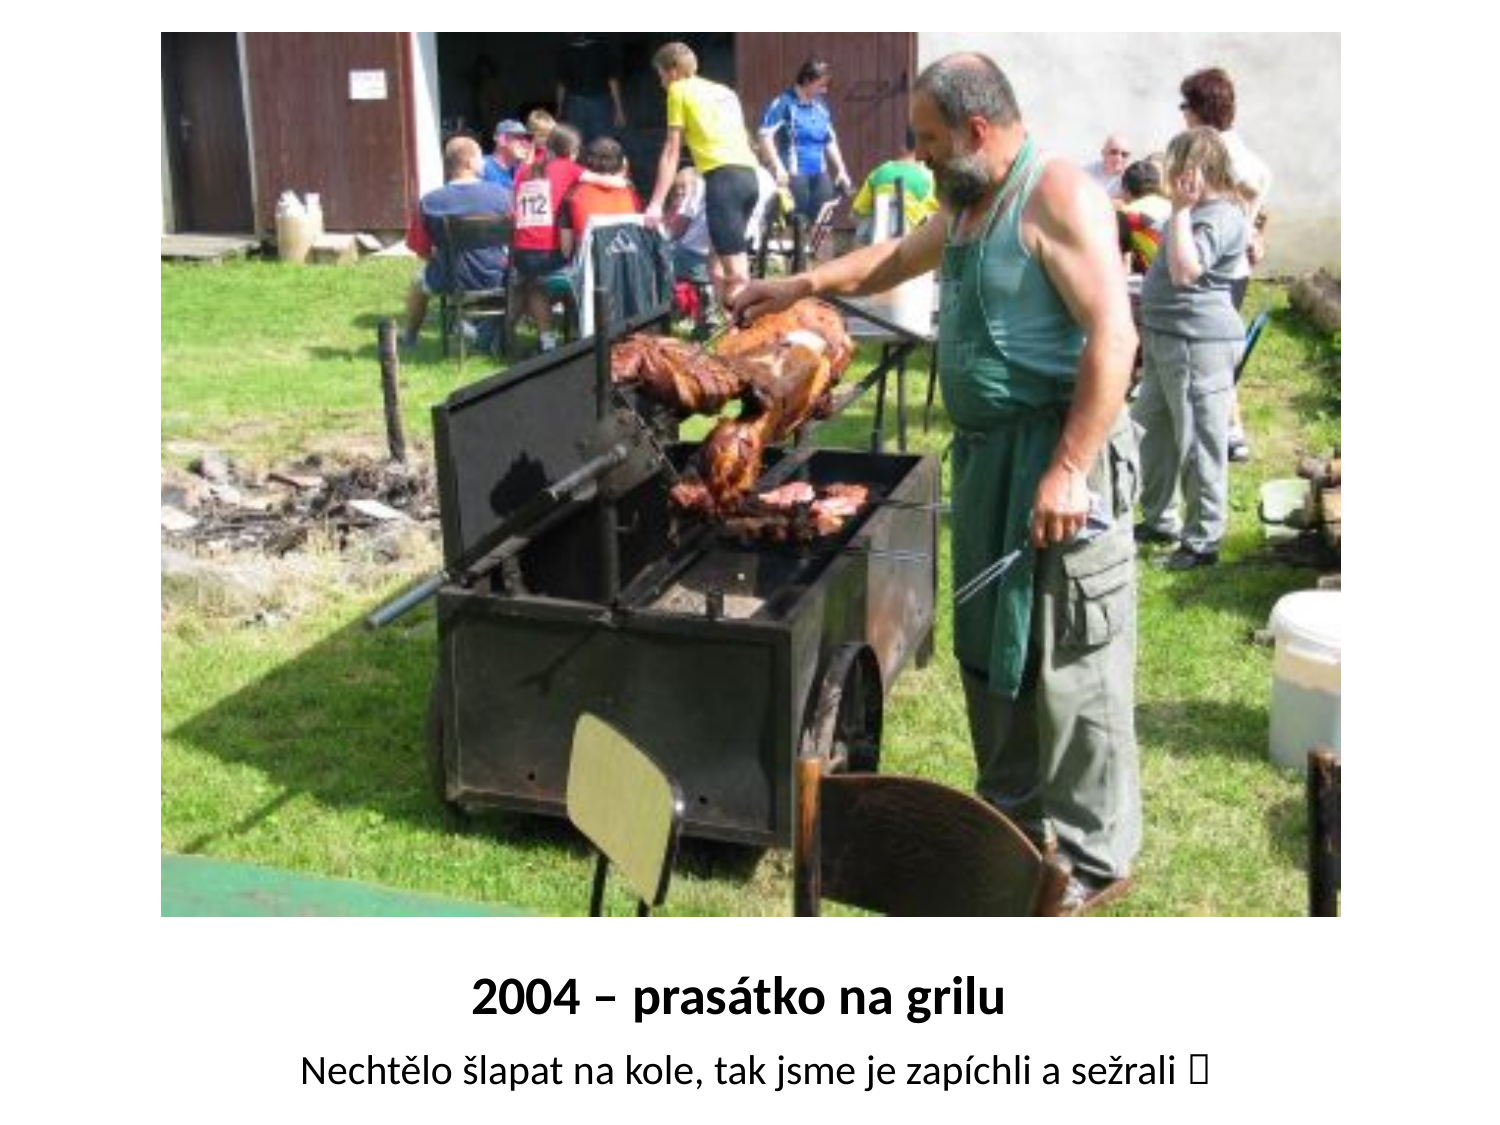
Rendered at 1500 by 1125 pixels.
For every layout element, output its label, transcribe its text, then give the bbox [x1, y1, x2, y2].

picture [161, 32, 1341, 918]
list Nechtělo šlapat na kole, tak jsme je zapíchli a sežrali  [253, 1035, 1259, 1107]
title 2004 – prasátko na grilu [289, 940, 1190, 1034]
